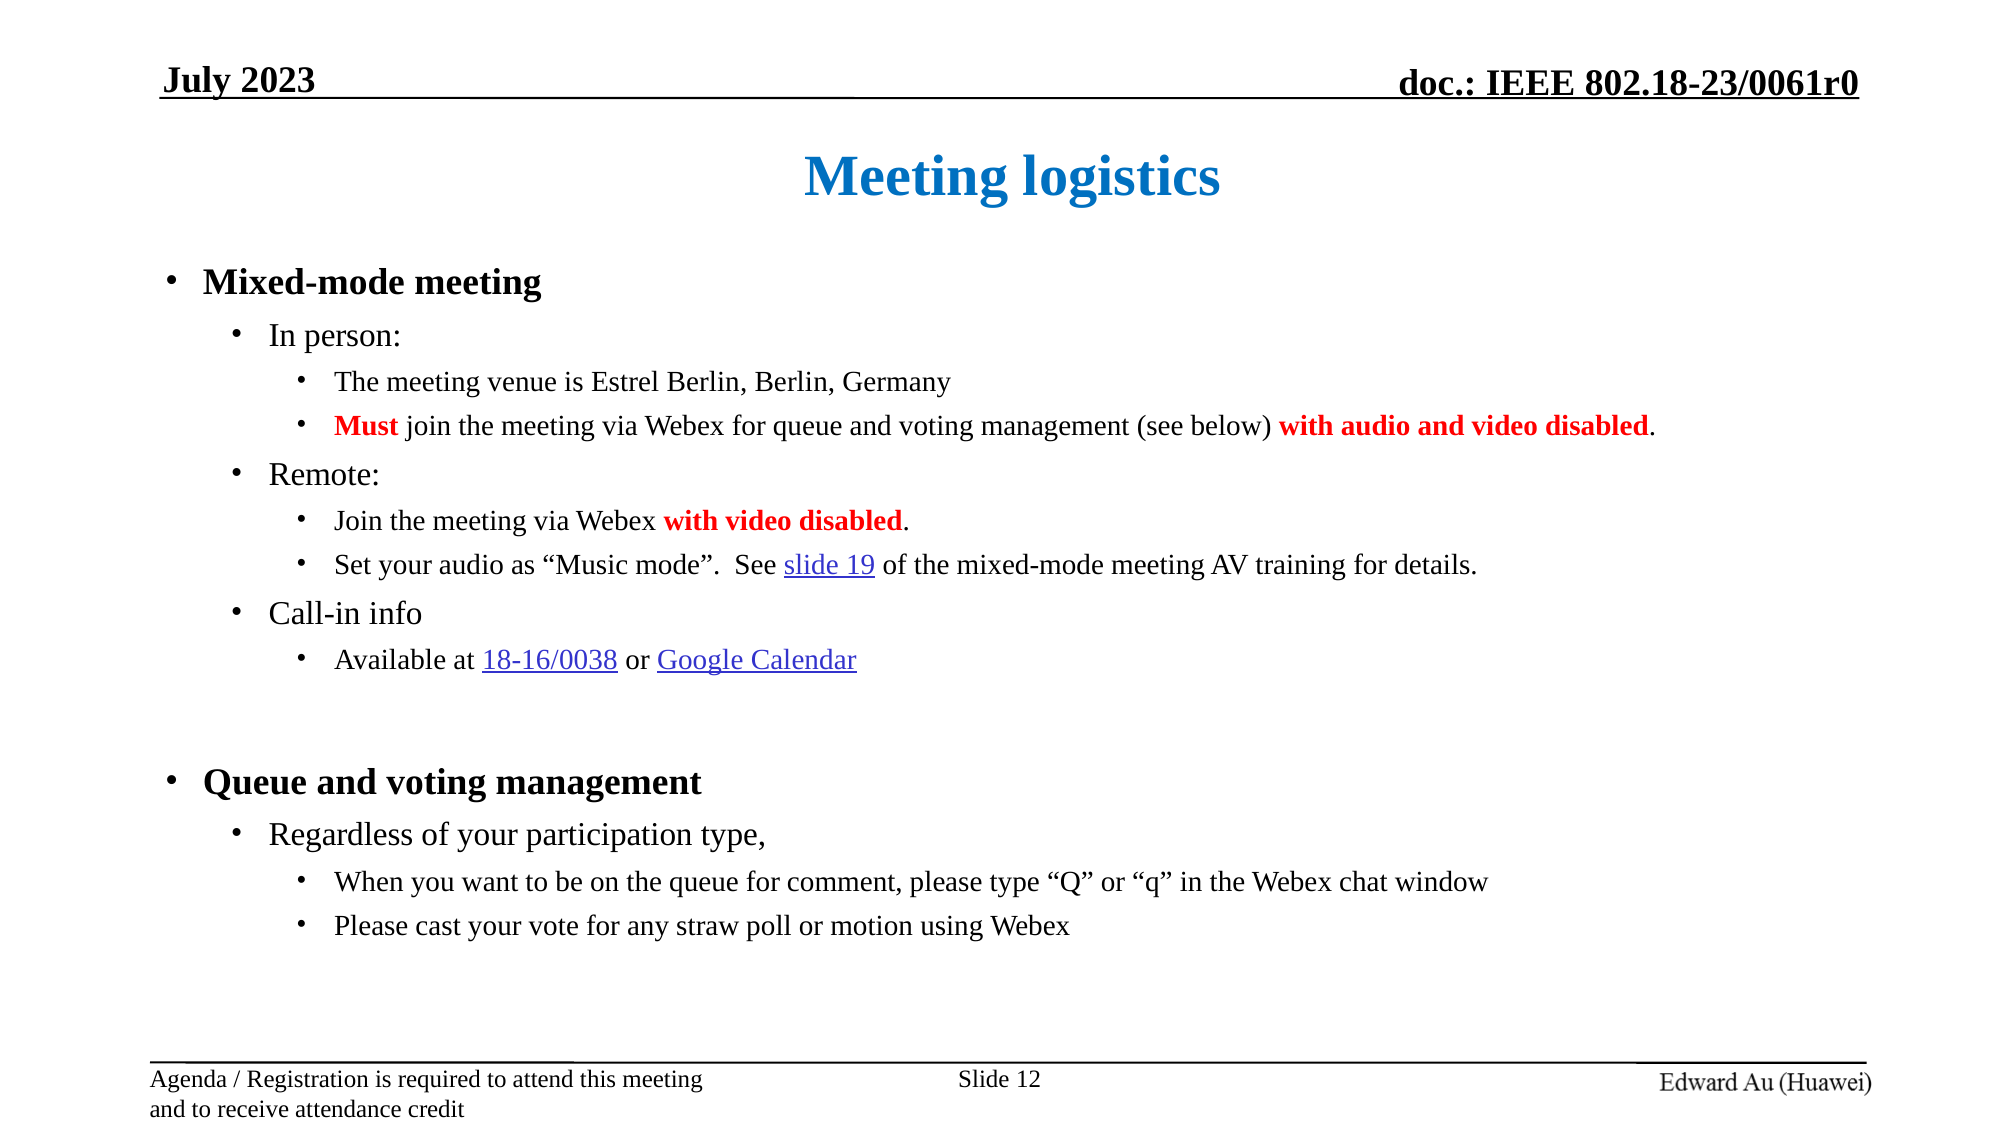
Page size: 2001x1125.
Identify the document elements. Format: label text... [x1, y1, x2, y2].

picture [1174, 1058, 1887, 1113]
slide_number Slide 12 [933, 1061, 1067, 1123]
title Meeting logistics [162, 99, 1864, 246]
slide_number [162, 54, 663, 101]
list Mixed-mode meeting In person: The meeting venue is Estrel Berlin, Berlin, Germany Must join the meeting via Webex for queue and voting management (see below) with audio and video disabled. Remote: Join the meeting via Webex with video disabled. Set your audio as “Music mode”. See slide 19 of the mixed-mode meeting AV training for details. Call-in info Available at 18-16/0038 or Google Calendar Queue and voting management Regardless of your participation type, When you want to be on the queue for comment, please type “Q” or “q” in the Webex chat window Please cast your vote for any straw poll or motion using Webex [149, 249, 1869, 1026]
